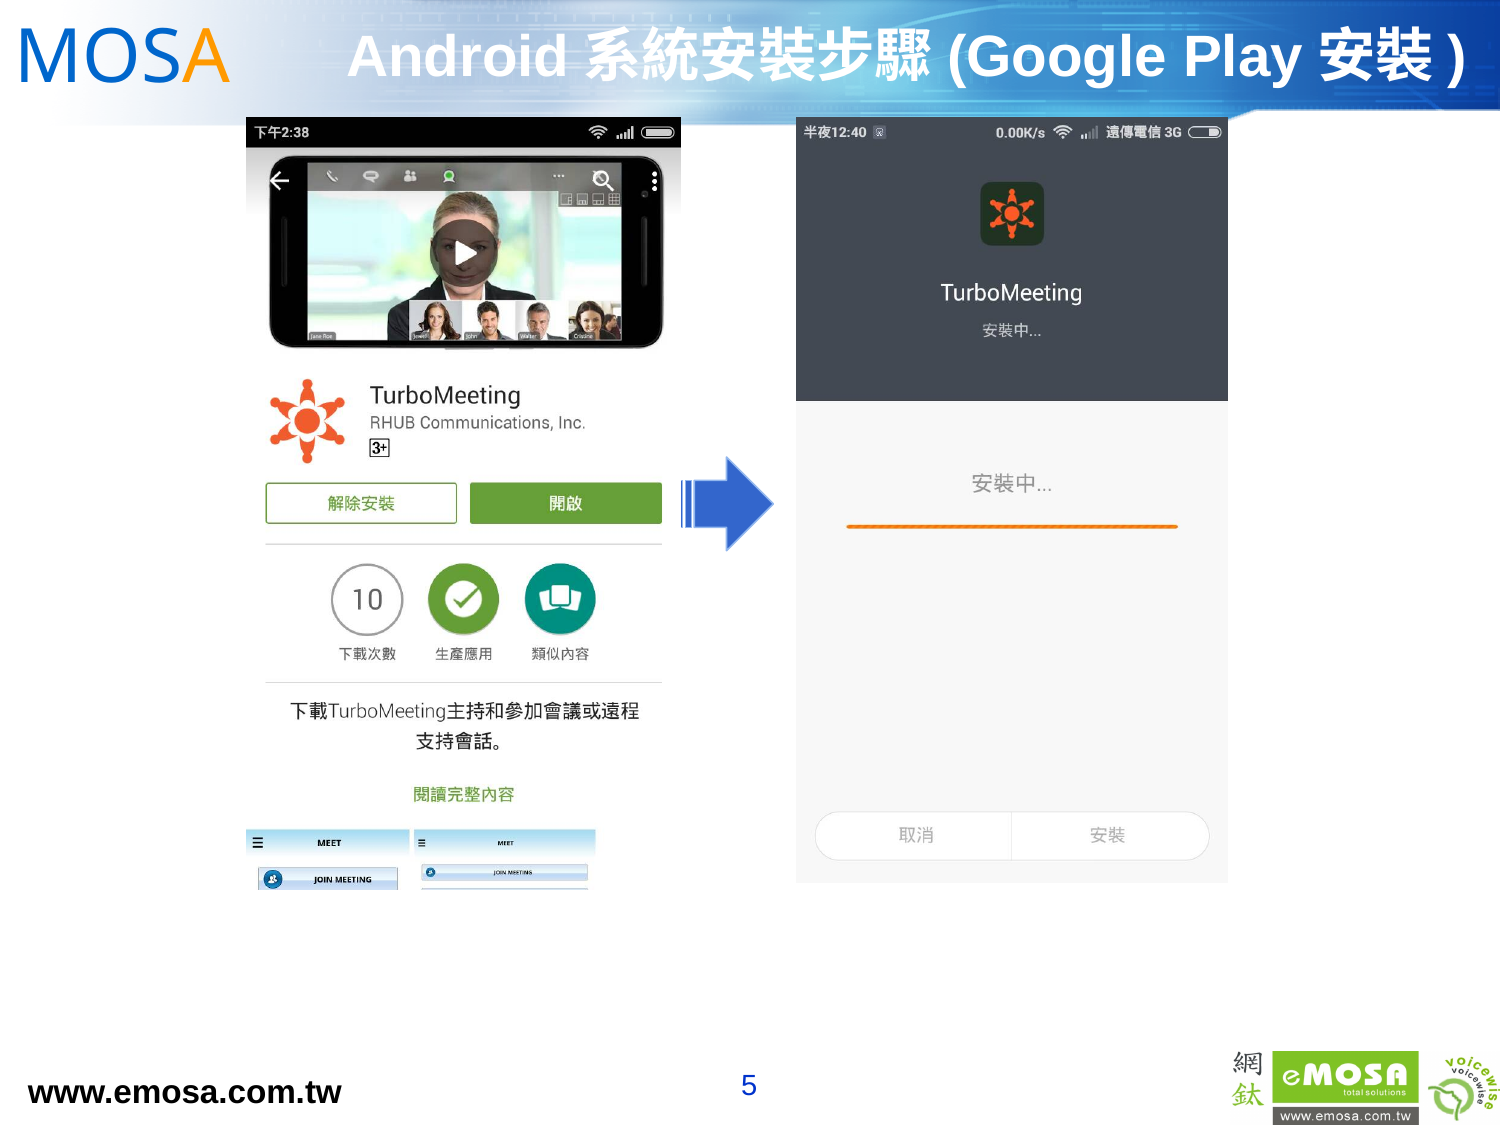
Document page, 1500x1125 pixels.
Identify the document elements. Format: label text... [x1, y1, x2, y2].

text_box [686, 480, 692, 528]
text_box [694, 456, 774, 551]
title Android系統安裝步驟(Google Play安裝) [229, 6, 1483, 100]
picture [0, 0, 1500, 890]
picture [1230, 1051, 1500, 1125]
